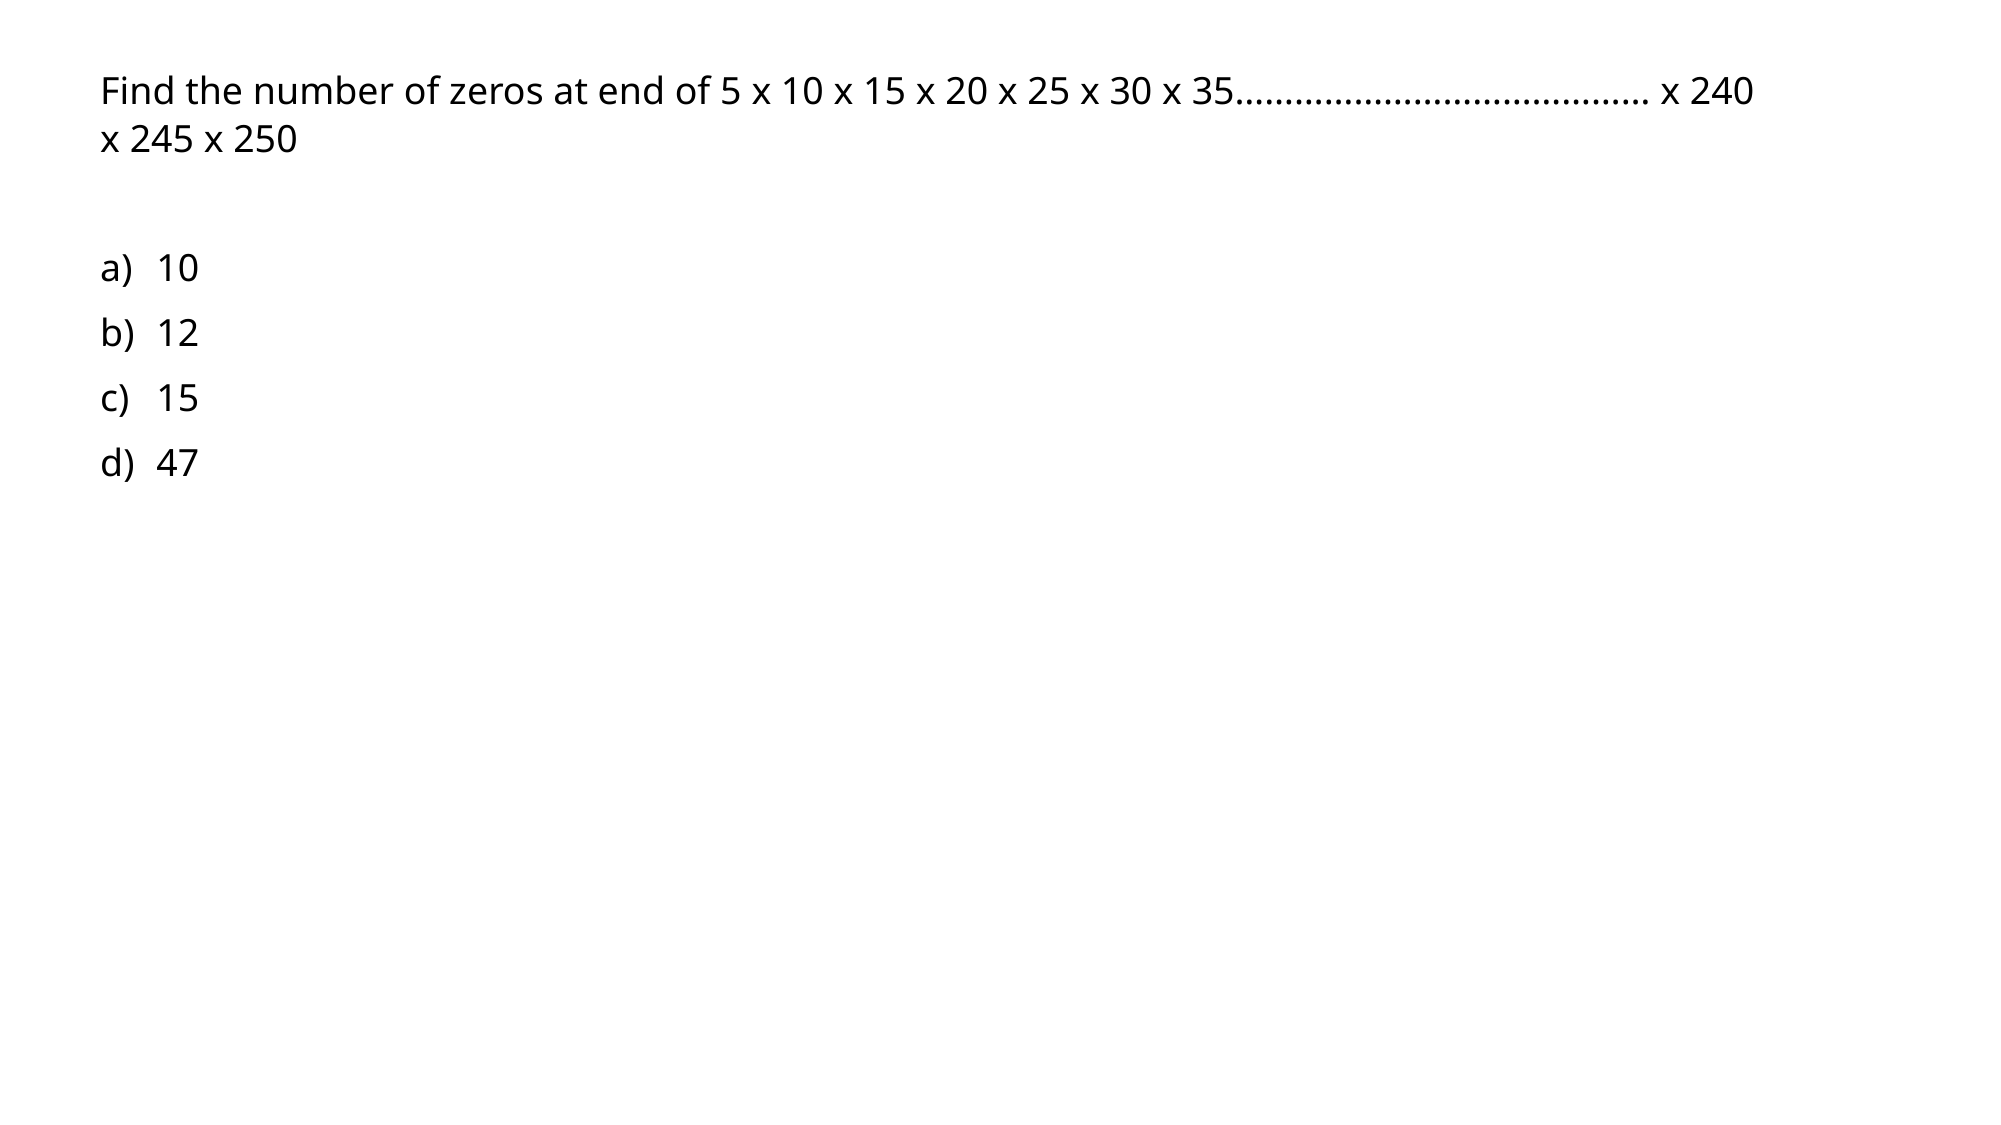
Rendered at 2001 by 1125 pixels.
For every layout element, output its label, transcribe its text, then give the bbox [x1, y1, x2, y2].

text_box Find the number of zeros at end of 5 x 10 x 15 x 20 x 25 x 30 x 35…………………………………… x 240 x 245 x 250 10 12 15 47 [85, 56, 1796, 492]
